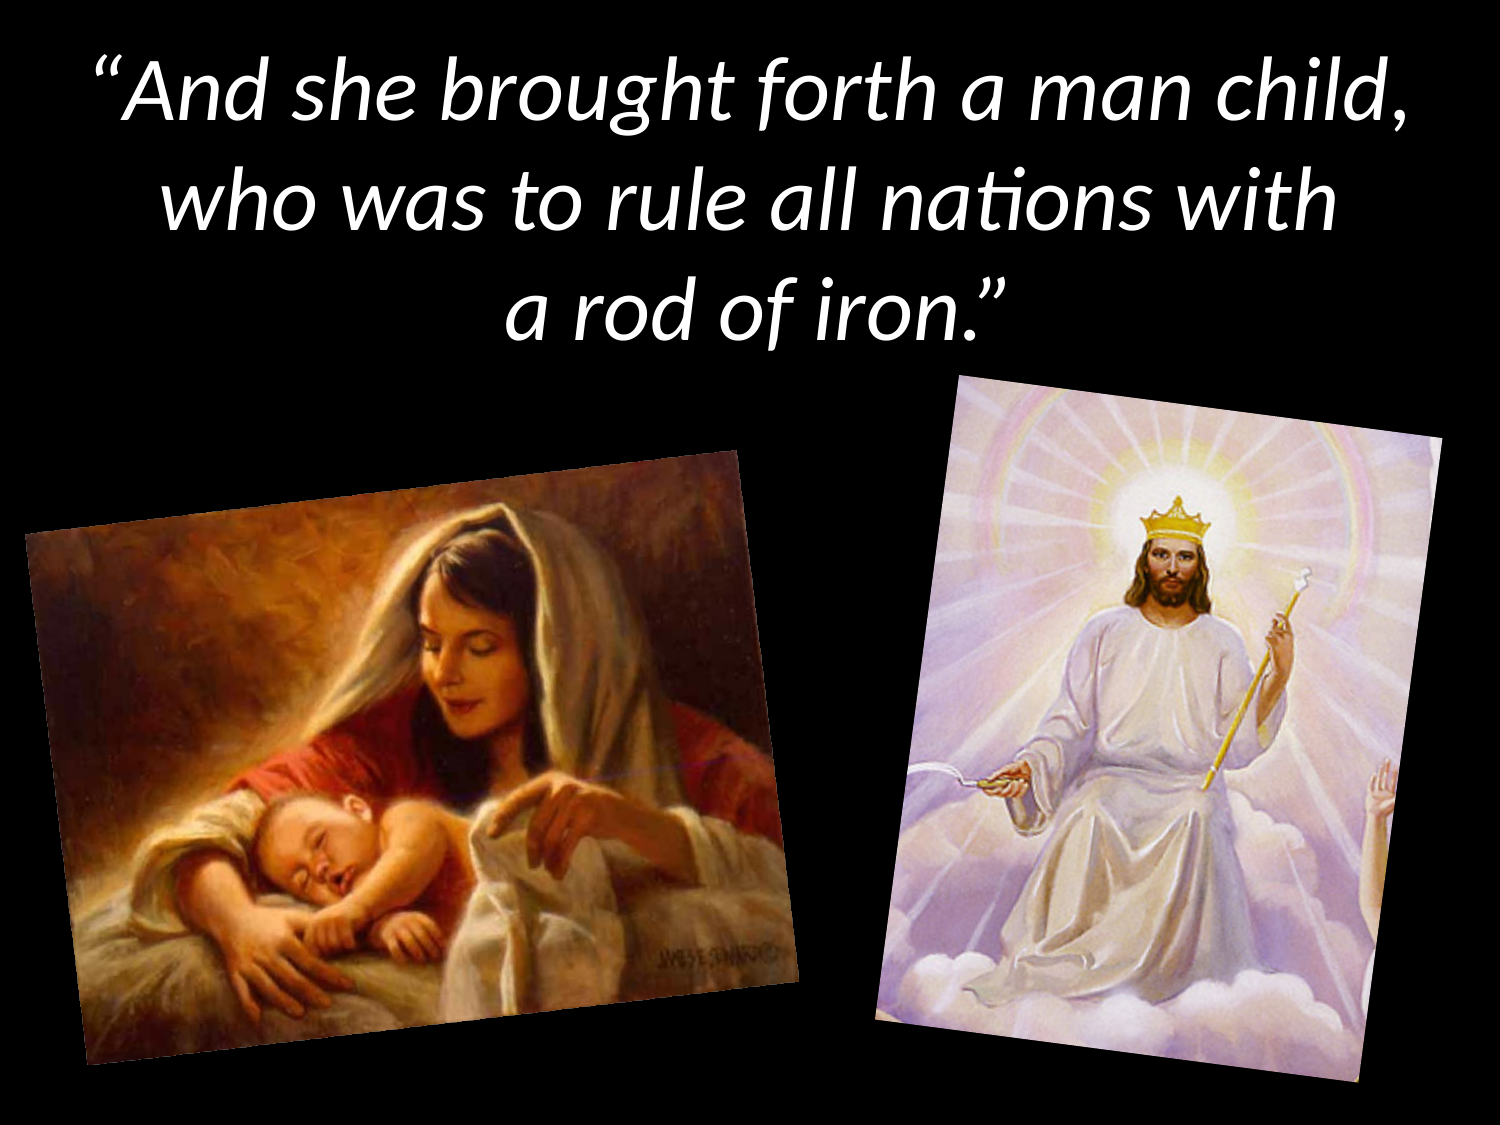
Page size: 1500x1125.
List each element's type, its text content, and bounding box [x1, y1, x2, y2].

picture [874, 375, 1443, 1083]
title “And she brought forth a man child, who was to rule all nations with a rod of iron.” [0, 0, 1500, 388]
picture [26, 450, 799, 1065]
